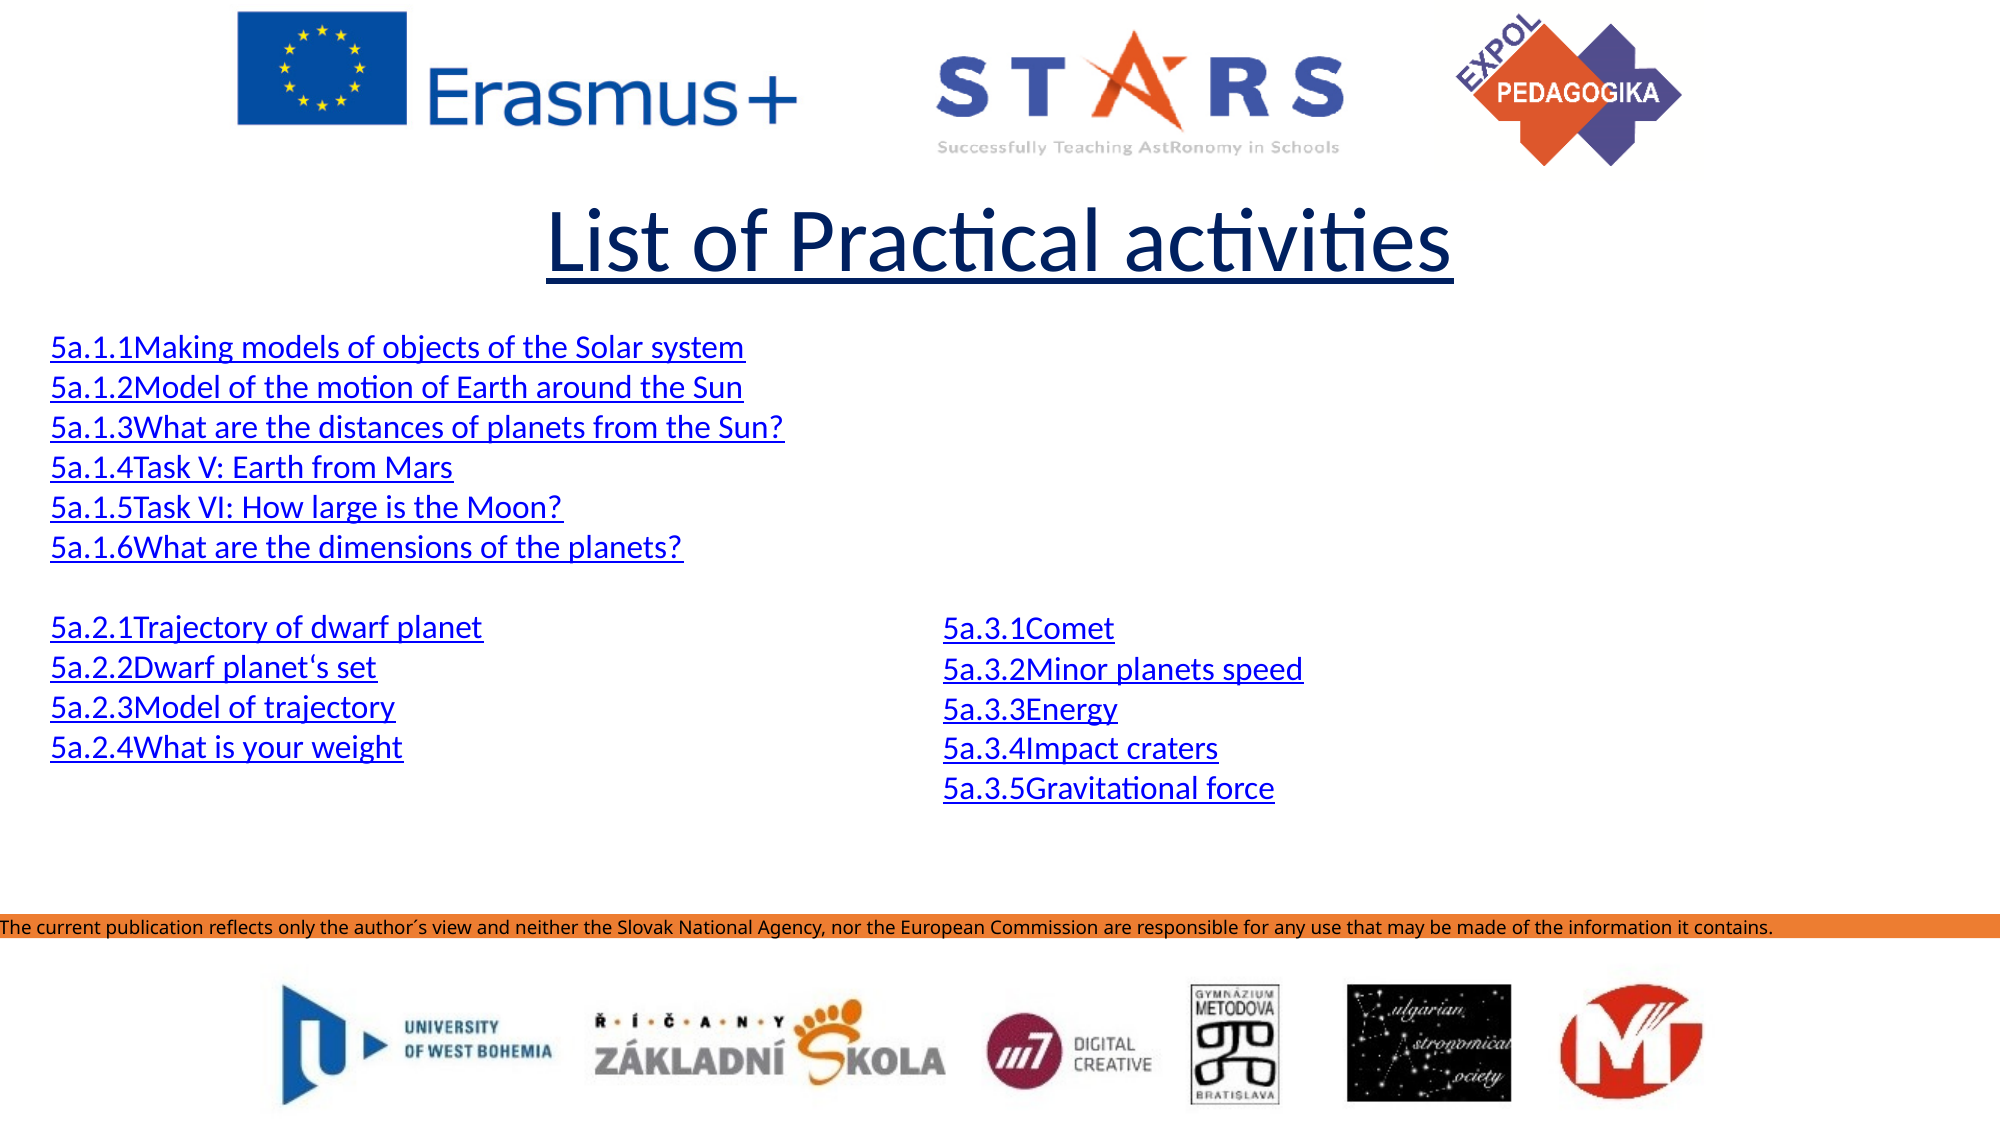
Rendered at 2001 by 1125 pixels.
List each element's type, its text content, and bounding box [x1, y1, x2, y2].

picture [205, 0, 1795, 181]
text_box List of Practical activities [0, 172, 2000, 298]
text_box 5a.3.1 Comet 5a.3.2 Minor planets speed 5a.3.3 Energy 5a.3.4 Impact craters 5a.3.5 Gravitational force [927, 599, 1673, 814]
picture [260, 954, 1743, 1125]
text_box 5a.1.1 Making models of objects of the Solar system 5a.1.2 Model of the motion of Earth around the Sun 5a.1.3 What are the distances of planets from the Sun? 5a.1.4 Task V: Earth from Mars 5a.1.5 Task VI: How large is the Moon? 5a.1.6 What are the dimensions of the planets? 5a.2.1 Trajectory of dwarf planet 5a.2.2 Dwarf planet‘s set 5a.2.3 Model of trajectory 5a.2.4 What is your weight [42, 318, 1960, 773]
text_box The current publication reflects only the author´s view and neither the Slovak National Agency, nor the European Commission are responsible for any use that may be made of the information it contains. [0, 914, 2000, 939]
